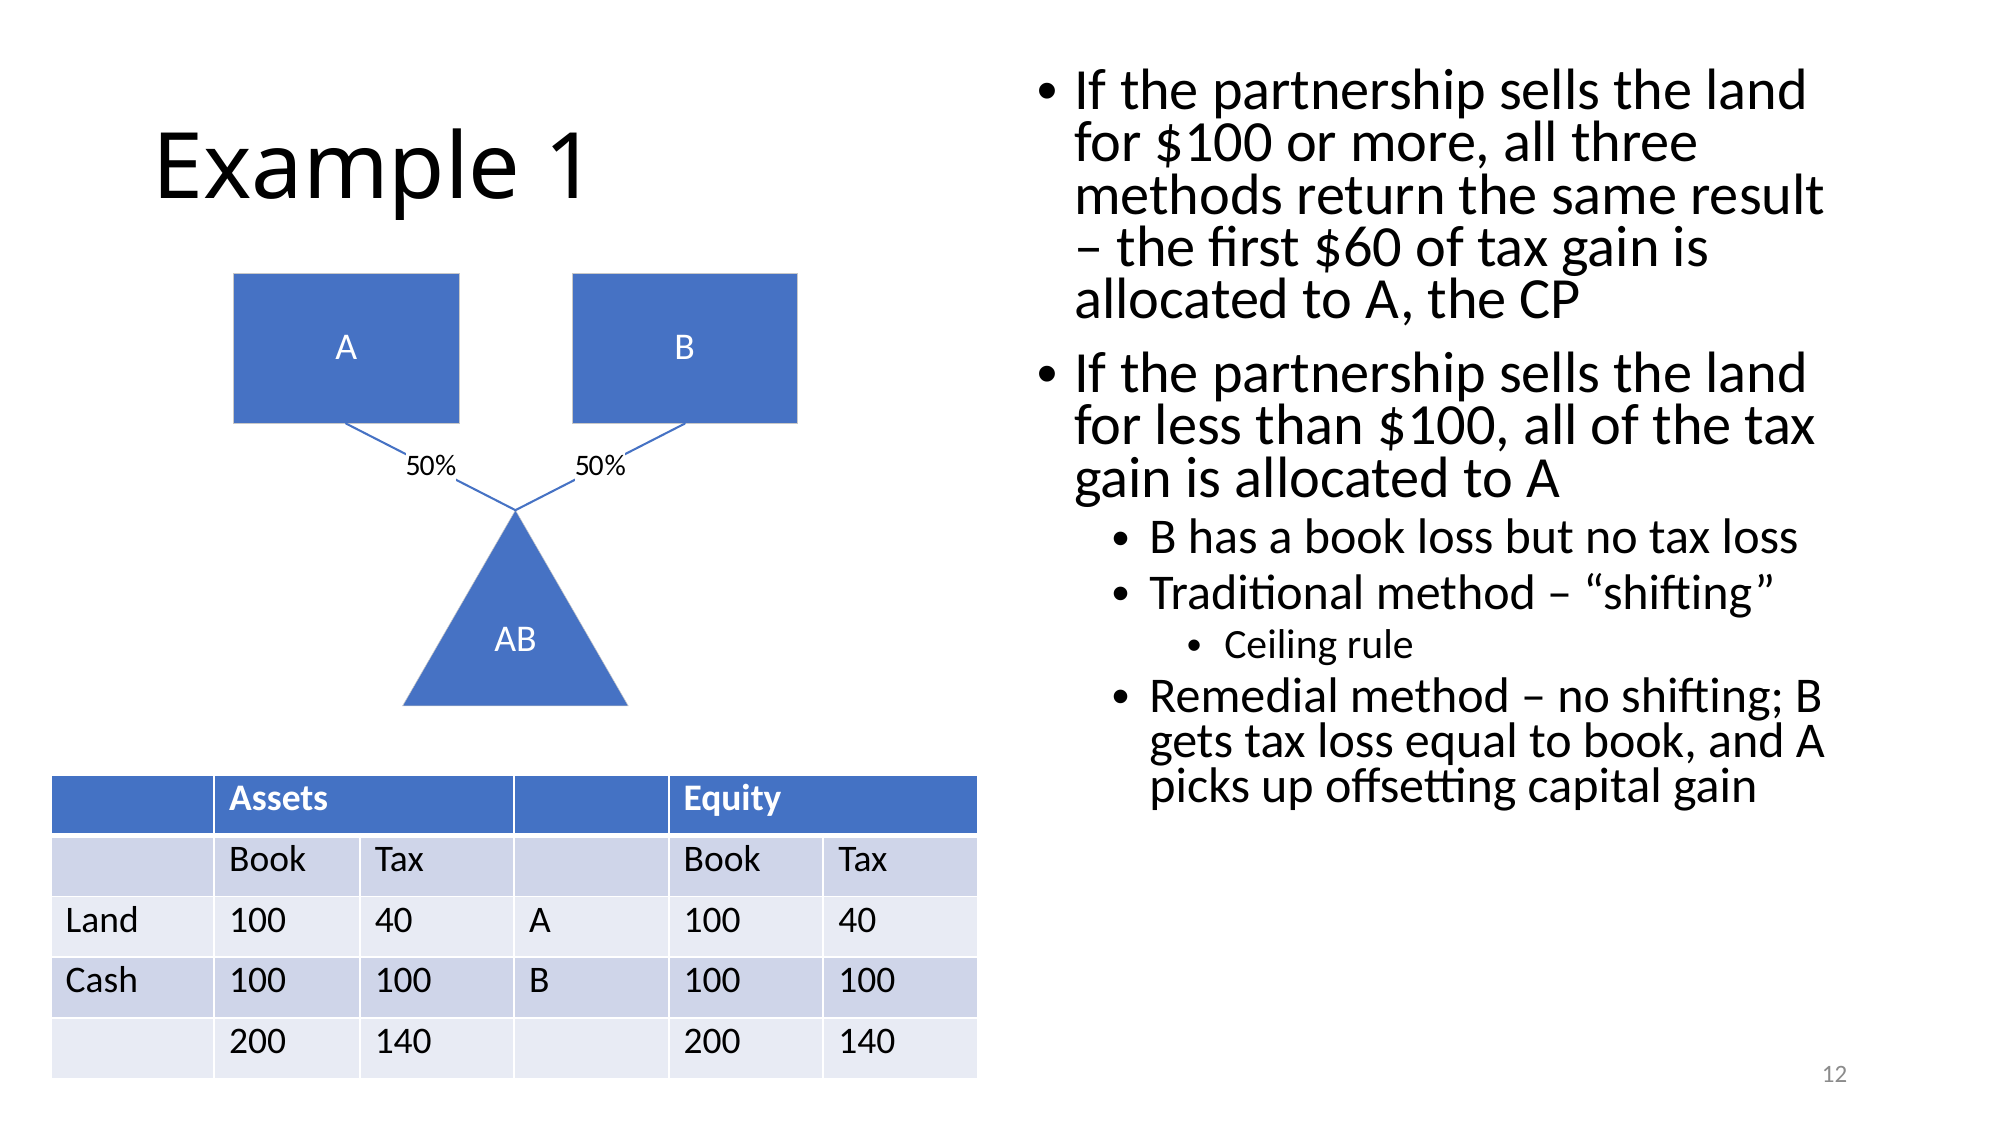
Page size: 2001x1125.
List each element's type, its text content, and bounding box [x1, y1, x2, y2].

table_header [52, 776, 213, 833]
table_cell 200 [670, 1019, 822, 1078]
table_cell Book [215, 838, 359, 896]
table_cell [52, 1019, 213, 1078]
title Example 1 [137, 59, 1021, 278]
picture [229, 269, 799, 708]
table_header Assets [215, 776, 513, 833]
table_header Equity [670, 776, 977, 833]
table_cell 40 [824, 897, 977, 956]
table_cell 40 [361, 897, 513, 956]
table_cell 140 [361, 1019, 513, 1078]
table_cell A [515, 897, 668, 956]
table_cell [52, 838, 213, 896]
table_cell Land [52, 897, 213, 956]
table_cell Cash [52, 958, 213, 1017]
table_cell Tax [361, 838, 513, 896]
table_cell 200 [215, 1019, 359, 1078]
table_cell 100 [670, 958, 822, 1017]
table_cell 100 [215, 958, 359, 1017]
table_cell [515, 838, 668, 896]
table_cell 100 [215, 897, 359, 956]
table_header [515, 776, 668, 833]
table_cell [515, 1019, 668, 1078]
text_box If the partnership sells the land for $100 or more, all three methods return the same result – the first $60 of tax gain is allocated to A, the CP If the partnership sells the land for less than $100, all of the tax gain is allocated to A B has a book loss but no tax loss Traditional method – “shifting” Ceiling rule Remedial method – no shifting; B gets tax loss equal to book, and A picks up offsetting capital gain [1021, 59, 1863, 1079]
table_cell 140 [824, 1019, 977, 1078]
table_cell 100 [670, 897, 822, 956]
table_cell Book [670, 838, 822, 896]
table_cell 100 [824, 958, 977, 1017]
table_cell Tax [824, 838, 977, 896]
table_cell B [515, 958, 668, 1017]
slide_number 12 [1412, 1042, 1863, 1103]
table_cell 100 [361, 958, 513, 1017]
